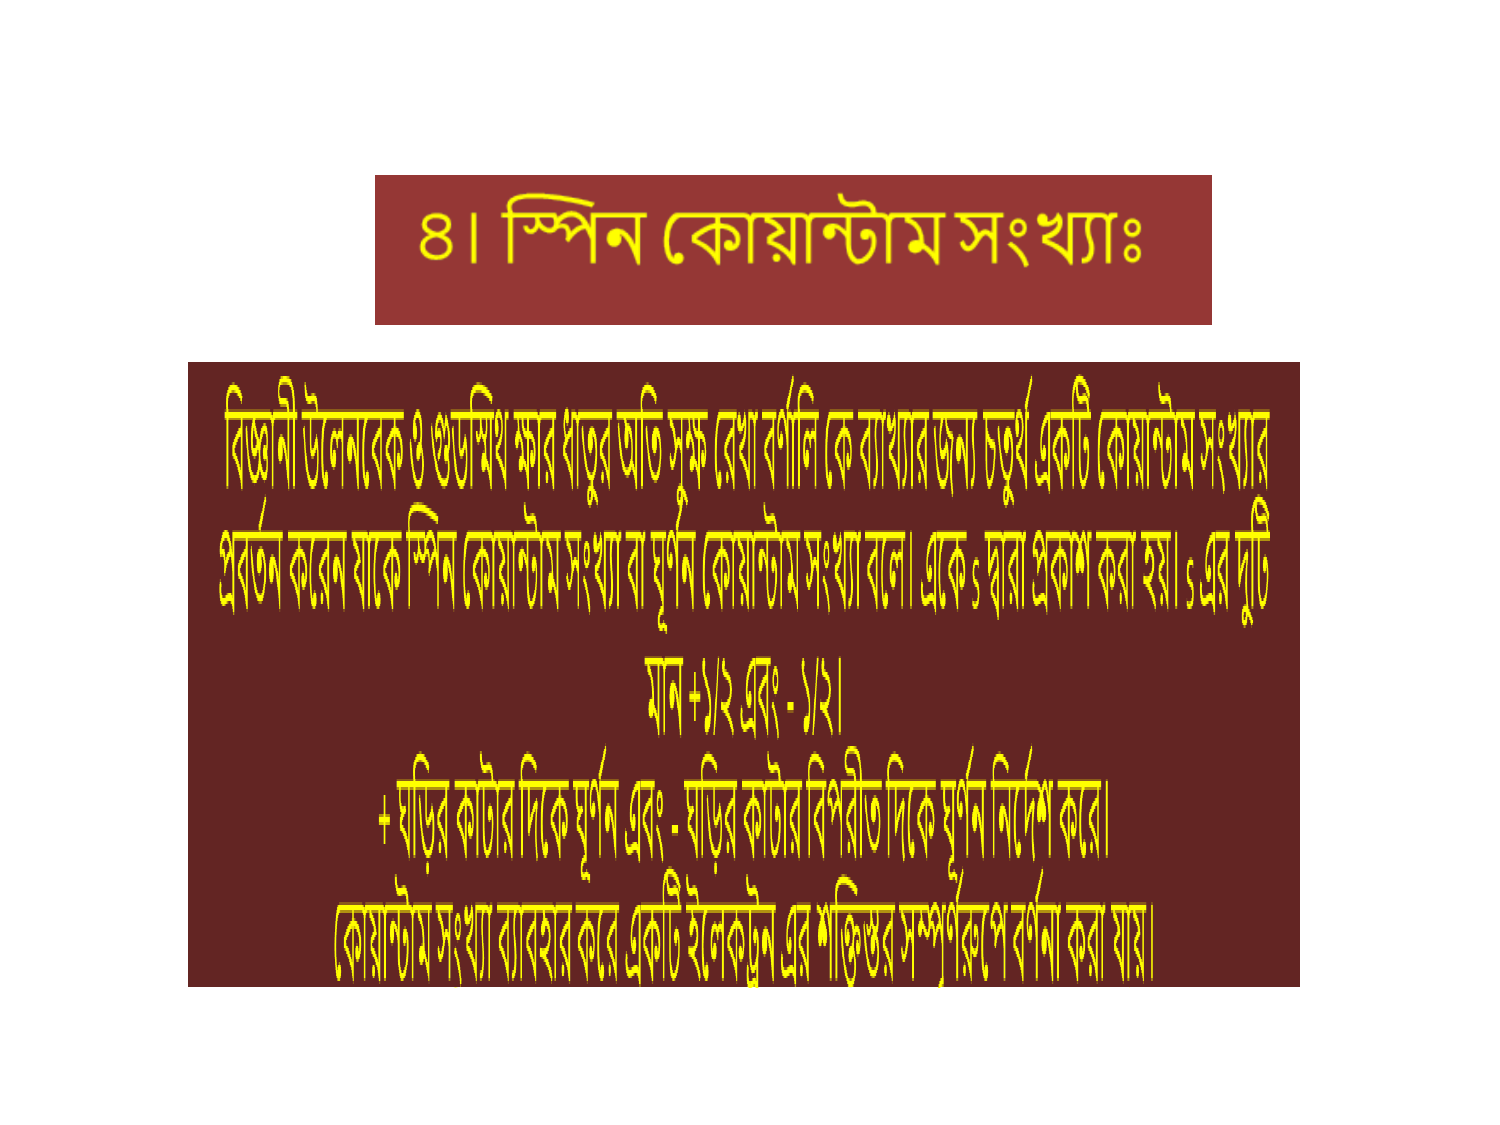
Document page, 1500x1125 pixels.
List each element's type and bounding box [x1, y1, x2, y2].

picture [374, 174, 1213, 326]
picture [187, 362, 1301, 988]
